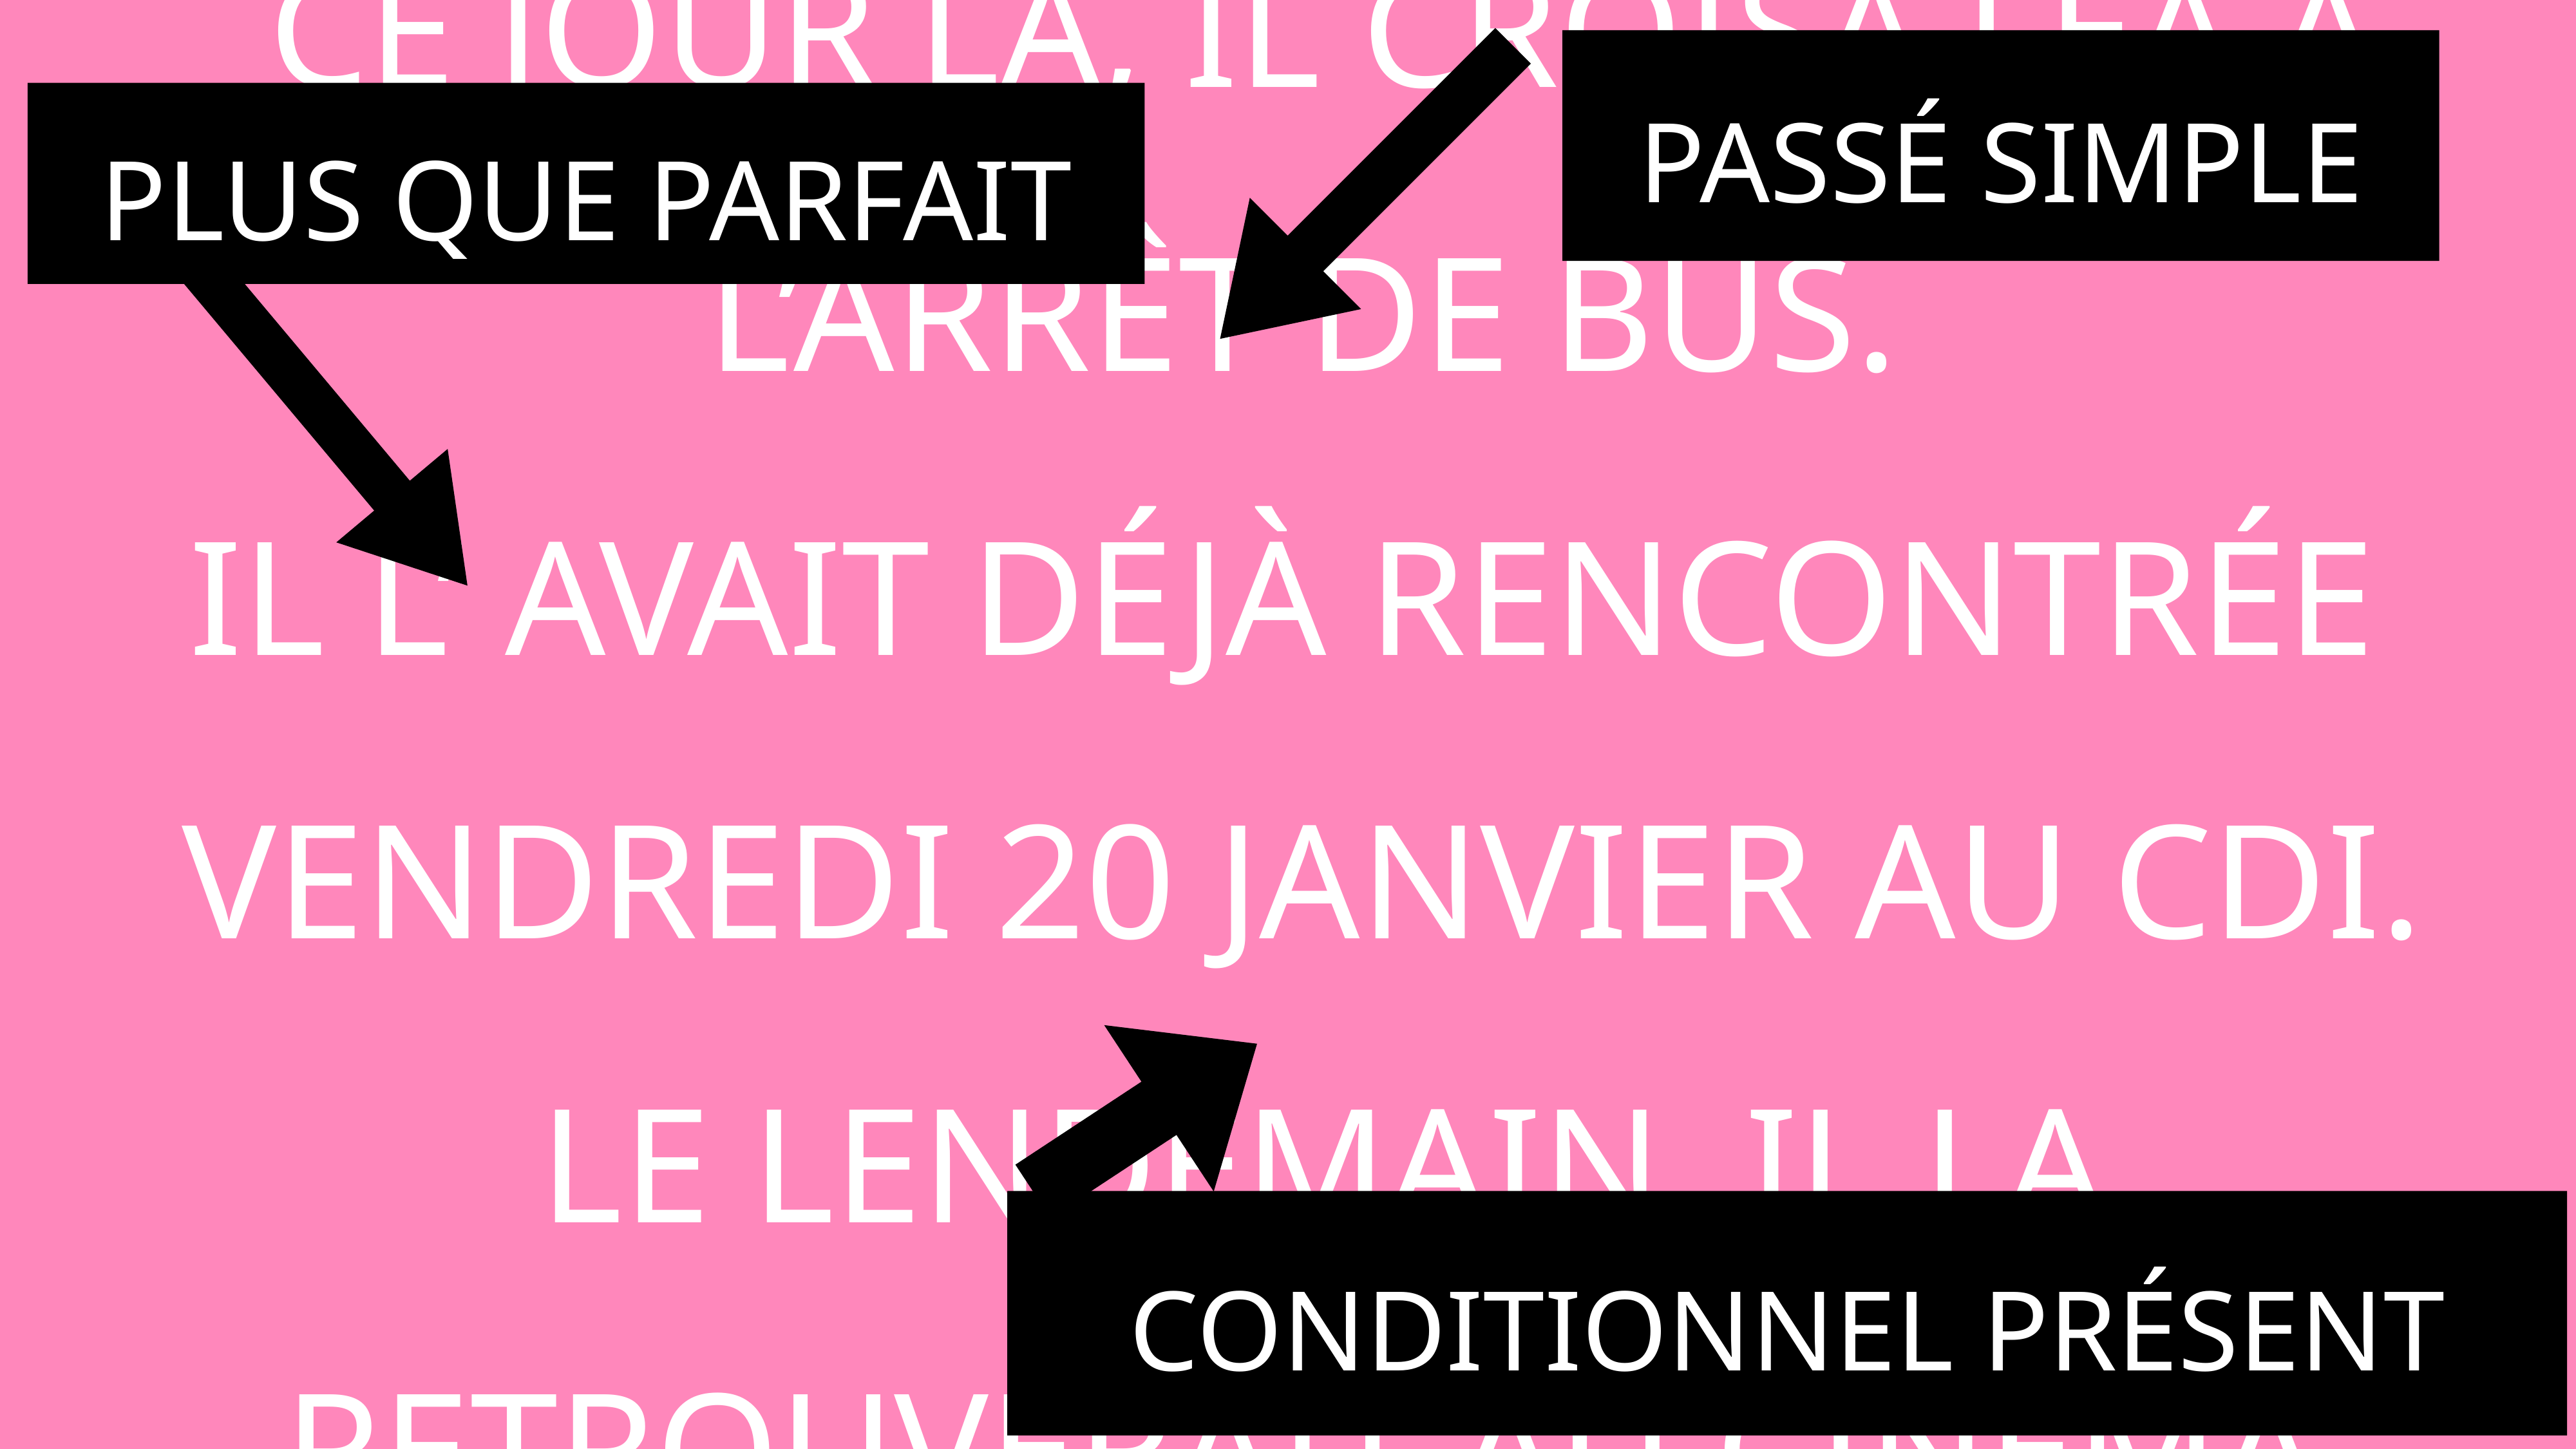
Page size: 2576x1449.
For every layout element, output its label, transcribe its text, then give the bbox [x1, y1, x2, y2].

text_box [184, 284, 468, 586]
text_box Plus que parfait [27, 82, 1145, 284]
text_box [1015, 1025, 1257, 1191]
text_box Conditionnel présent [1007, 1191, 2568, 1435]
text_box Passé simple [1562, 30, 2439, 261]
text_box [1220, 28, 1531, 339]
list Ce jour là, il croisa Léa à l’arrêt de bus. Il l’ avait DÉJÀ rencontrée VENDREDI 20 JANVIER AU CDI. Le lendemain, il la retrouverait au cinéma. [164, 317, 2483, 1056]
